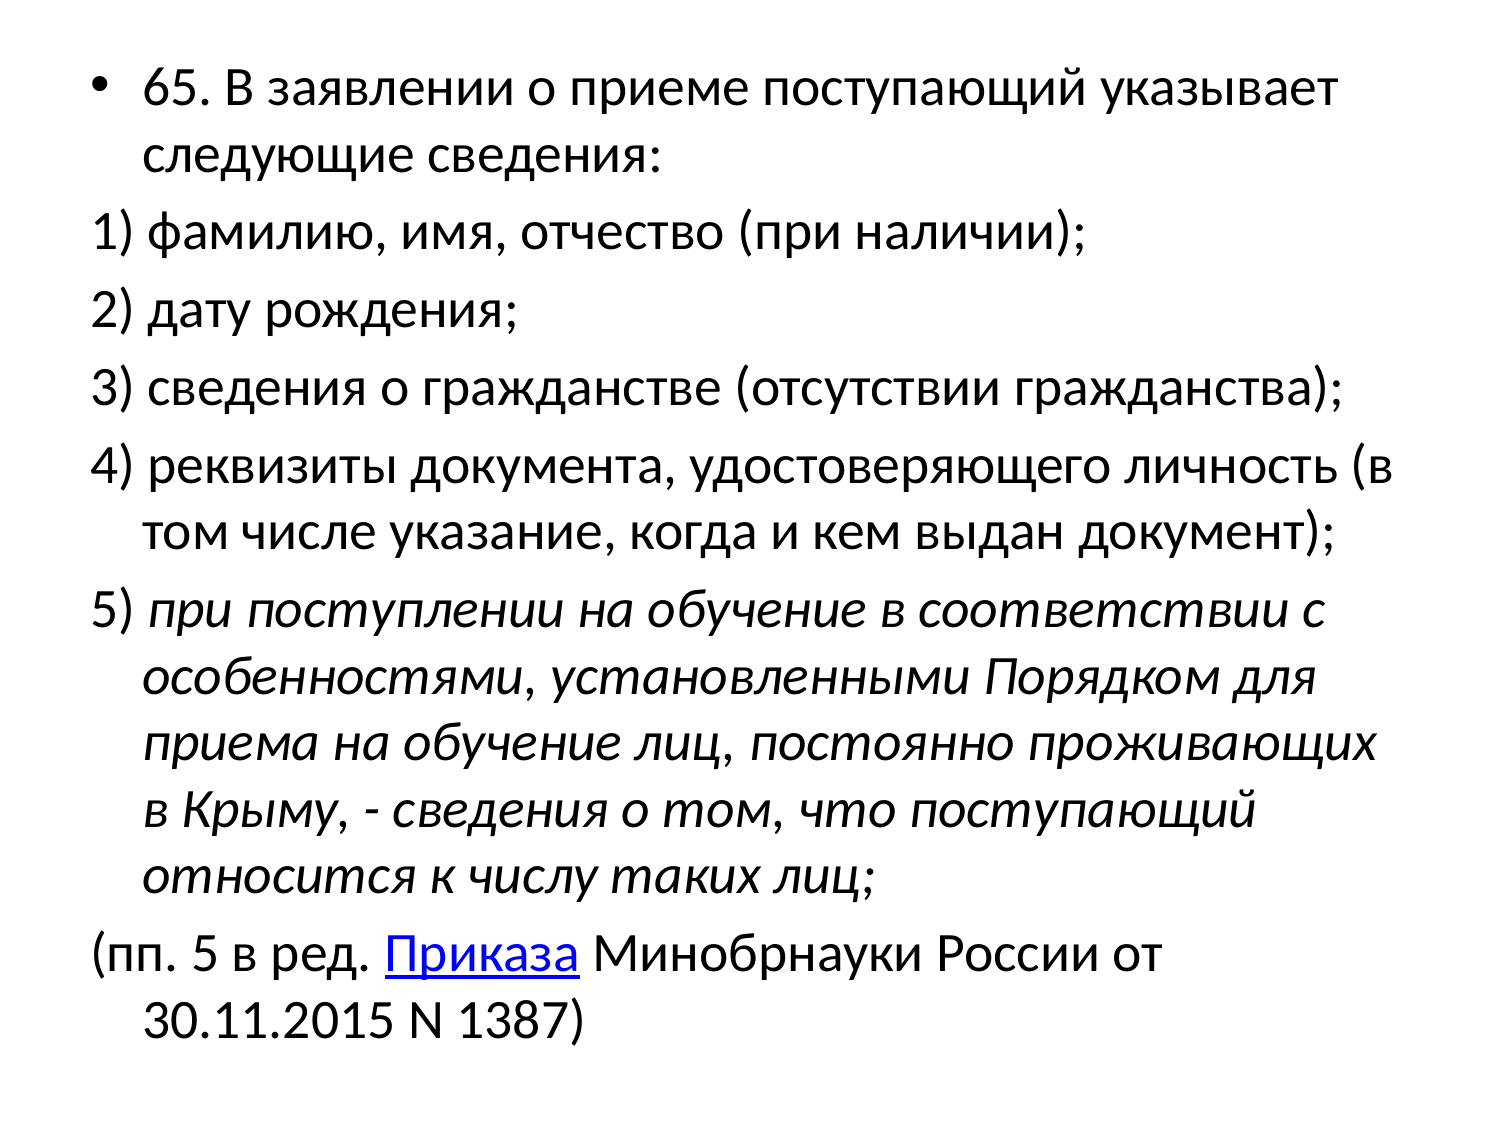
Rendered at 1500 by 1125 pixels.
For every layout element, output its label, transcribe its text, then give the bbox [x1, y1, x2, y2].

list 65. В заявлении о приеме поступающий указывает следующие сведения: 1) фамилию, имя, отчество (при наличии); 2) дату рождения; 3) сведения о гражданстве (отсутствии гражданства); 4) реквизиты документа, удостоверяющего личность (в том числе указание, когда и кем выдан документ); 5) при поступлении на обучение в соответствии с особенностями, установленными Порядком для приема на обучение лиц, постоянно проживающих в Крыму, - сведения о том, что поступающий относится к числу таких лиц; (пп. 5 в ред. Приказа Минобрнауки России от 30.11.2015 N 1387) [75, 42, 1425, 1094]
